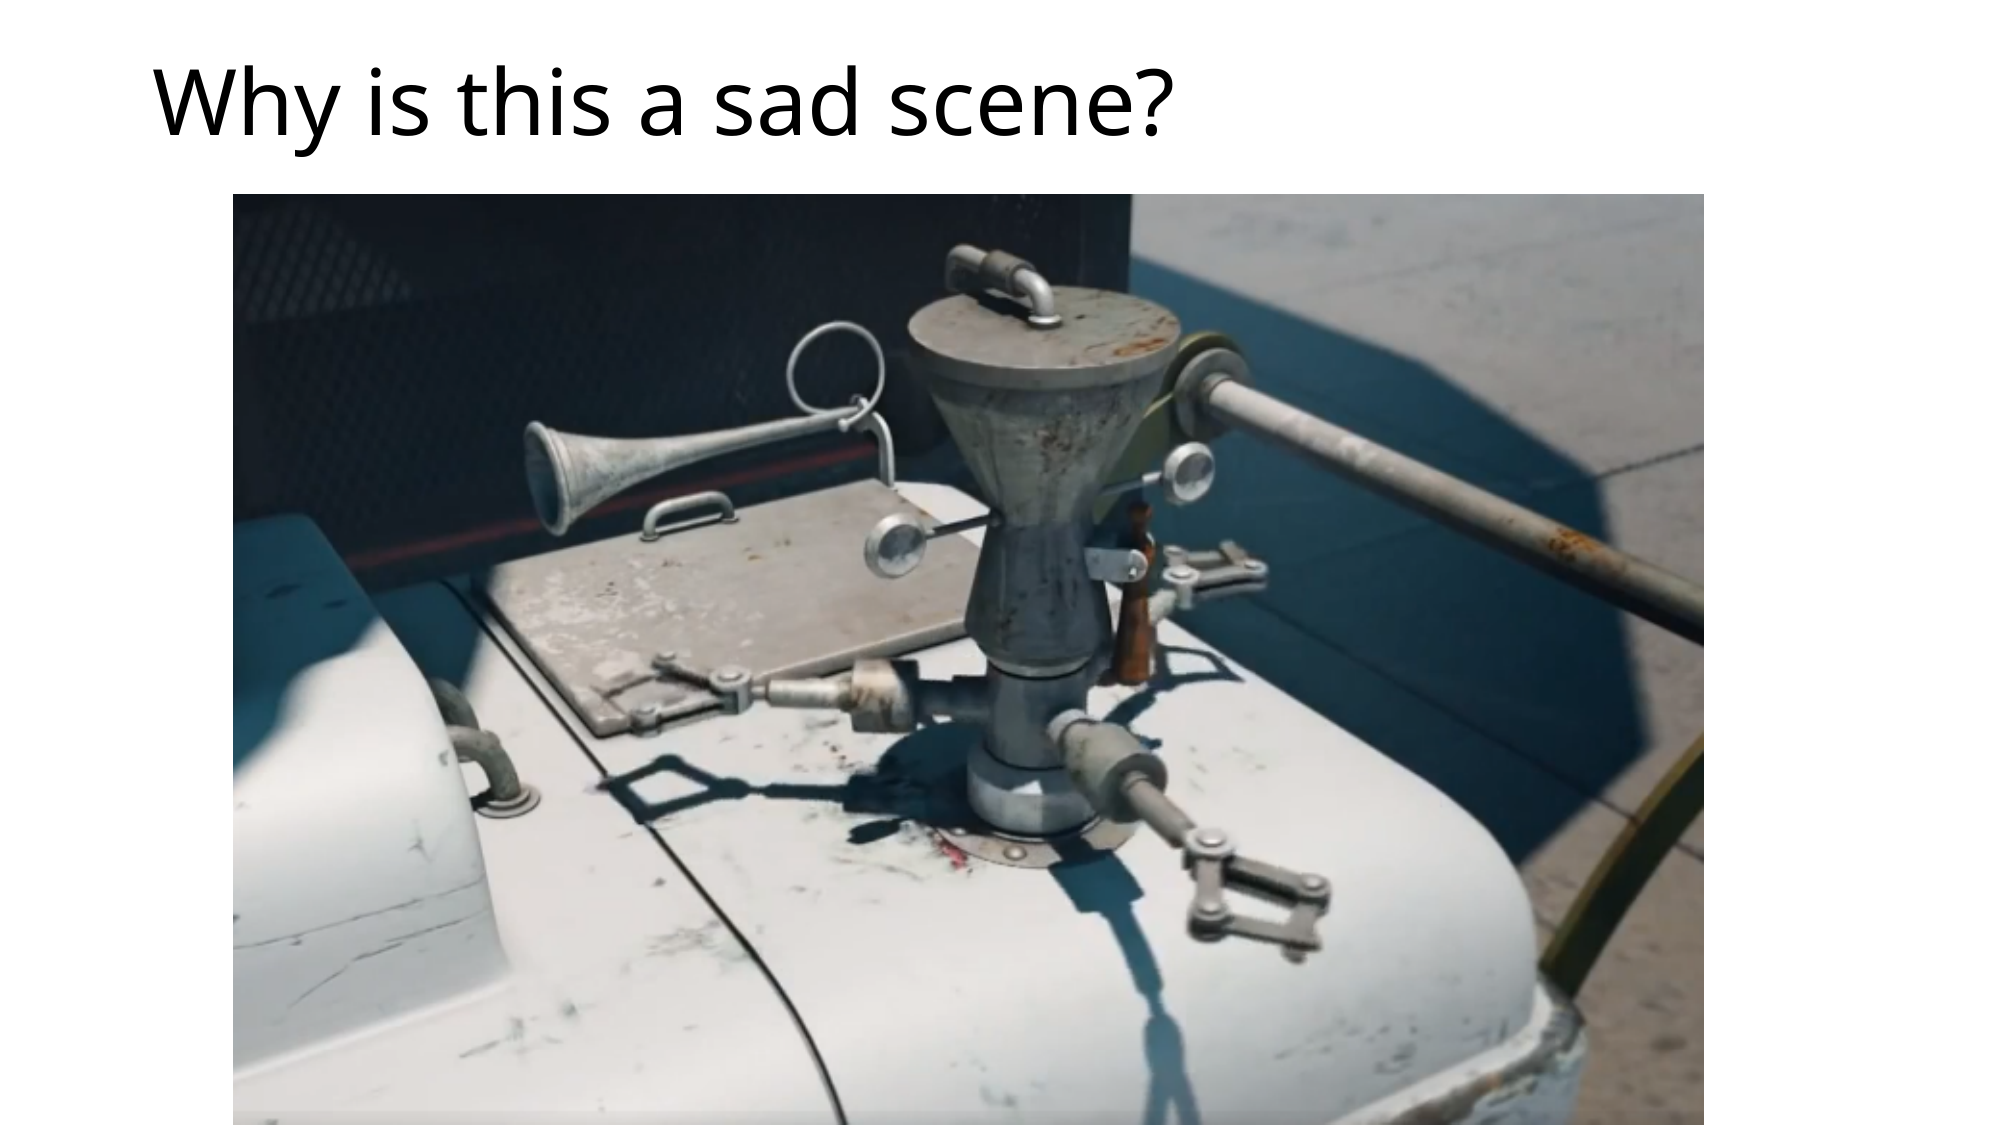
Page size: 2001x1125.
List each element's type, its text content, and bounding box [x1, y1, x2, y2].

title Why is this a sad scene? [137, 32, 1863, 179]
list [233, 194, 1704, 1125]
